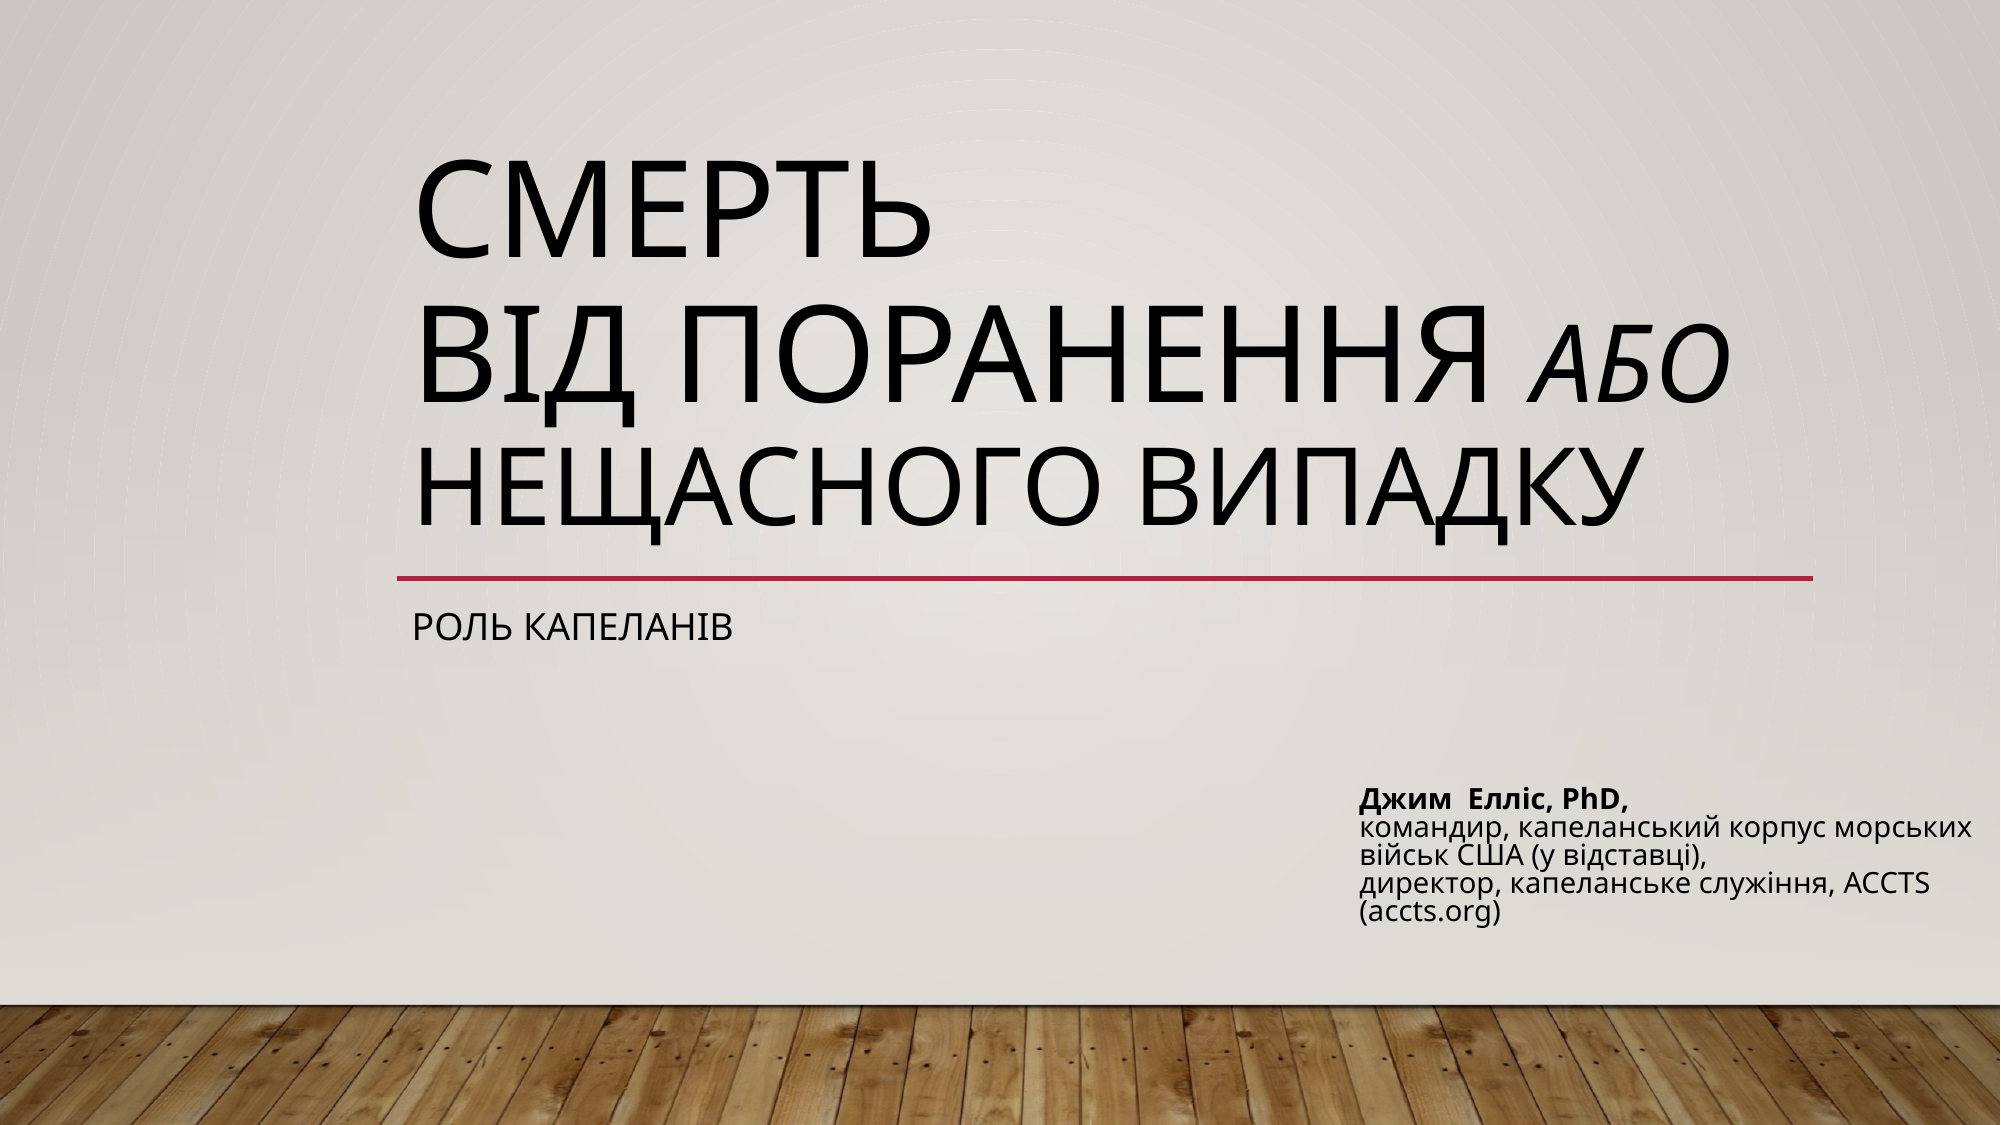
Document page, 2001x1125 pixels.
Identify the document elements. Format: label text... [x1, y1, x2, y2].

subtitle Роль капеланів [396, 579, 1814, 740]
picture [0, 1005, 2000, 1125]
title смерть від поранення або нещасного випадку [396, 131, 1814, 549]
text_box Джим Елліс, PhD, командир, капеланський корпус морських військ США (у відставці), директор, капеланське служіння, ACCTS (accts.org) [1344, 780, 2000, 935]
